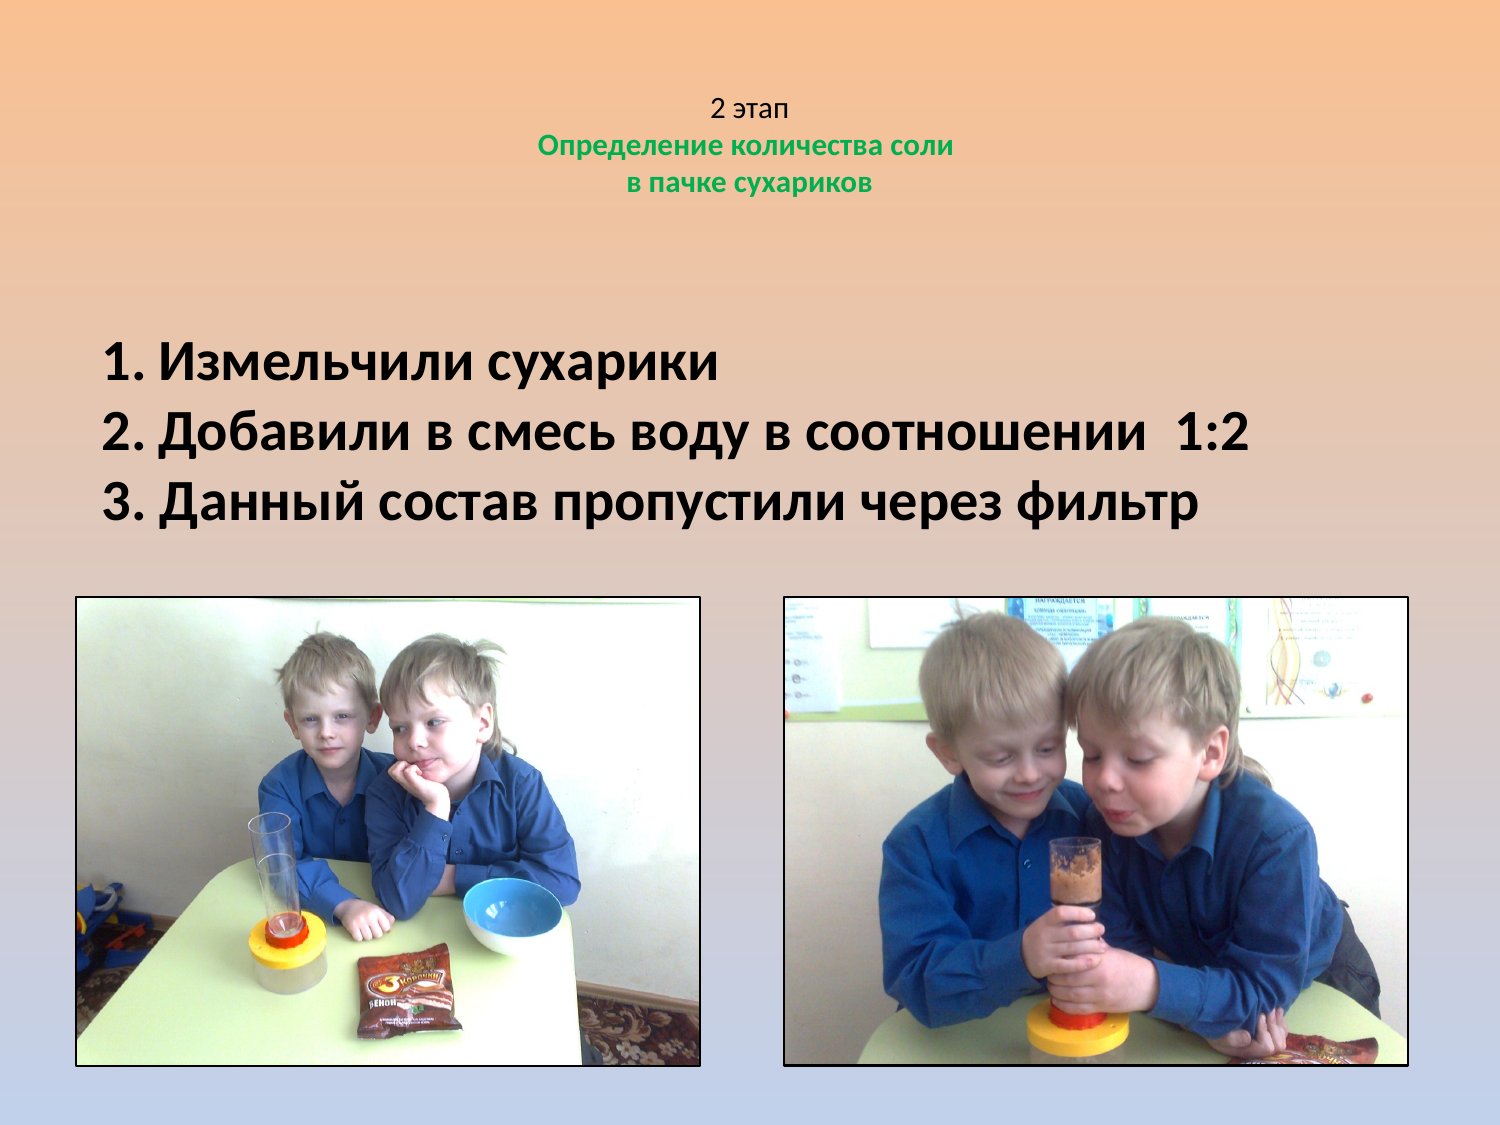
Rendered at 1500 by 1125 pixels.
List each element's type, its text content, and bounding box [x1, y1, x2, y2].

picture [785, 597, 1408, 1065]
title 2 этап Определение количества соли в пачке сухариков [112, 78, 1388, 209]
picture [76, 597, 700, 1065]
text_box Измельчили сухарики Добавили в смесь воду в соотношении 1:2 3. Данный состав пропустили через фильтр [87, 314, 1328, 540]
